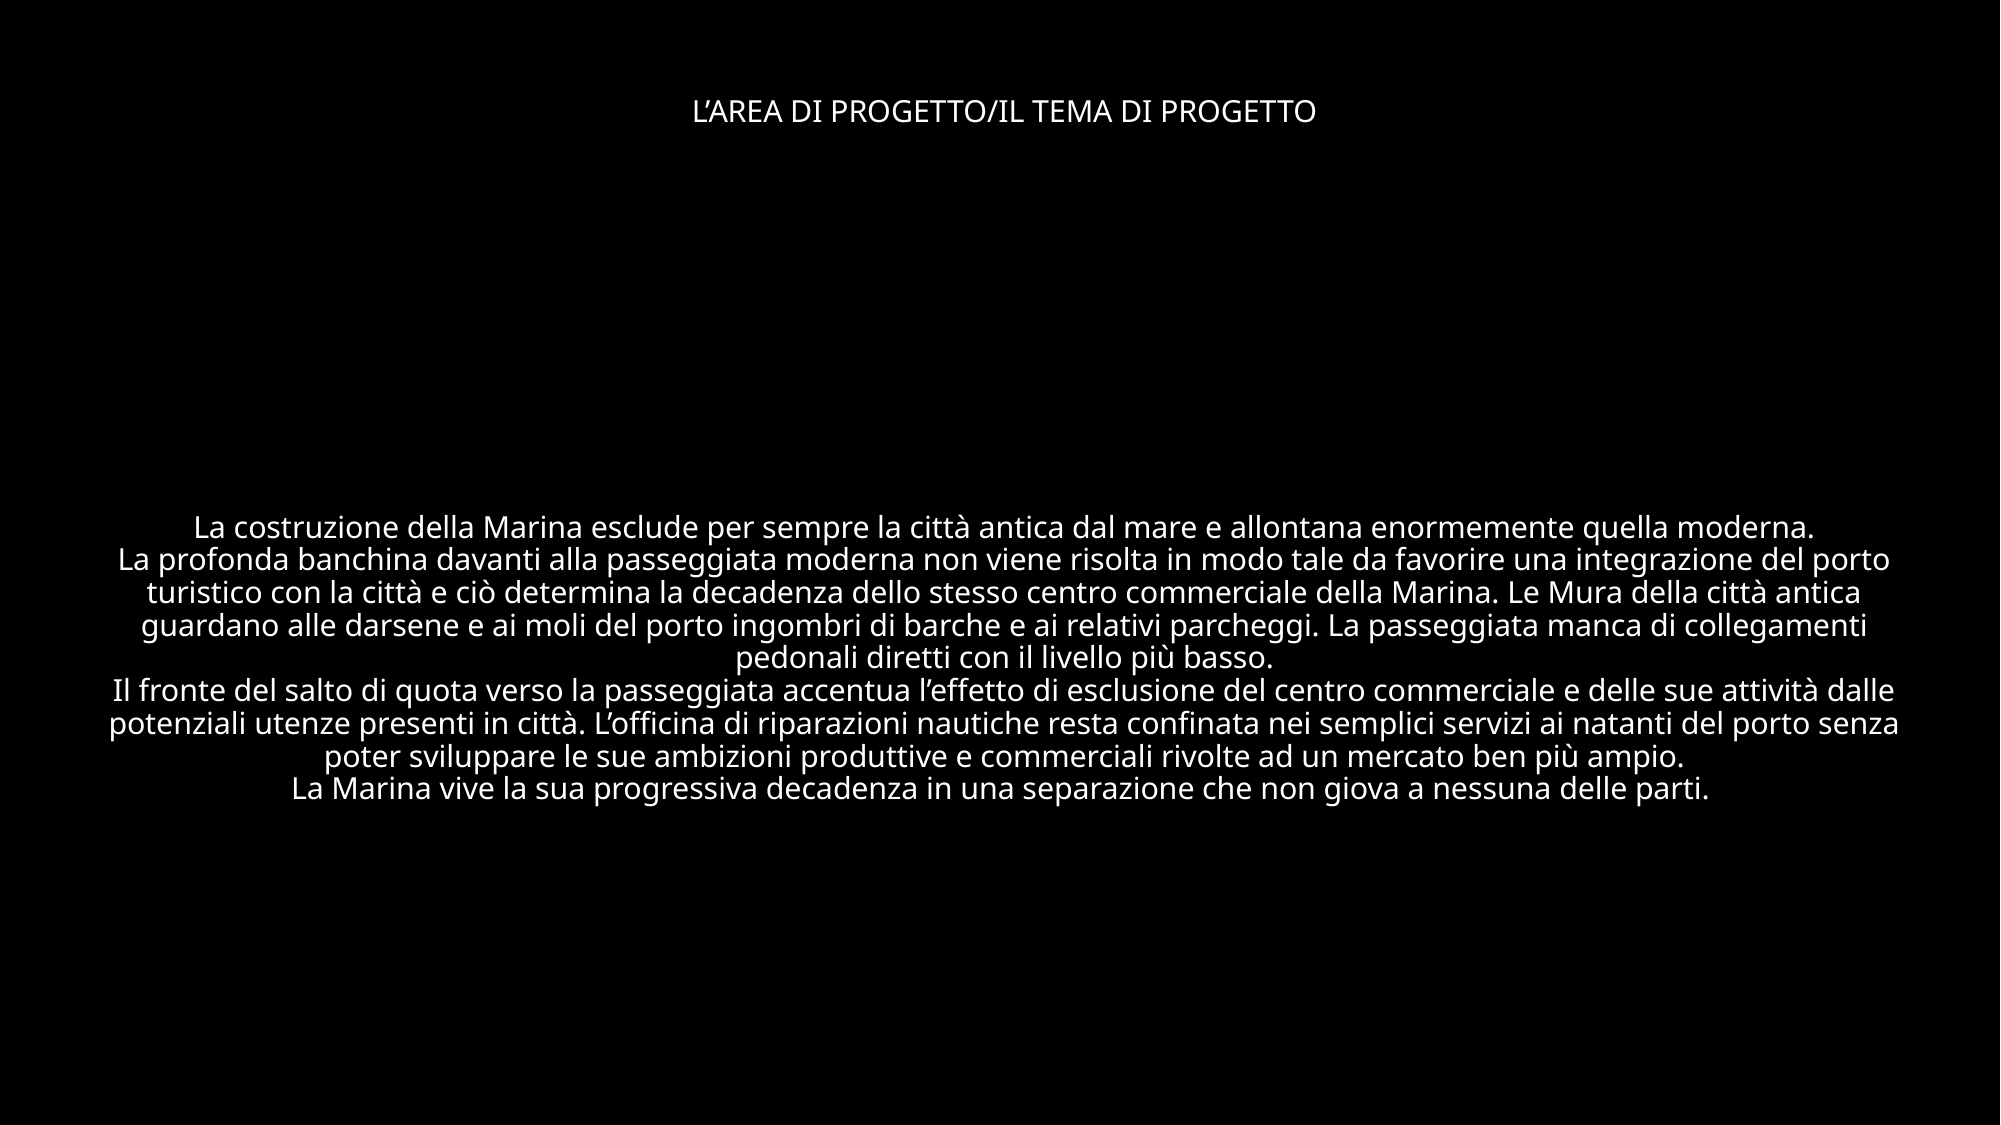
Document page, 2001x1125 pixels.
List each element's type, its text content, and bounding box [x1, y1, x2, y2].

title L’AREA DI PROGETTO/IL TEMA DI PROGETTO La costruzione della Marina esclude per sempre la città antica dal mare e allontana enormemente quella moderna. La profonda banchina davanti alla passeggiata moderna non viene risolta in modo tale da favorire una integrazione del porto turistico con la città e ciò determina la decadenza dello stesso centro commerciale della Marina. Le Mura della città antica guardano alle darsene e ai moli del porto ingombri di barche e ai relativi parcheggi. La passeggiata manca di collegamenti pedonali diretti con il livello più basso. Il fronte del salto di quota verso la passeggiata accentua l’effetto di esclusione del centro commerciale e delle sue attività dalle potenziali utenze presenti in città. L’officina di riparazioni nautiche resta confinata nei semplici servizi ai natanti del porto senza poter sviluppare le sue ambizioni produttive e commerciali rivolte ad un mercato ben più ampio. La Marina vive la sua progressiva decadenza in una separazione che non giova a nessuna delle parti. [73, 83, 1936, 814]
